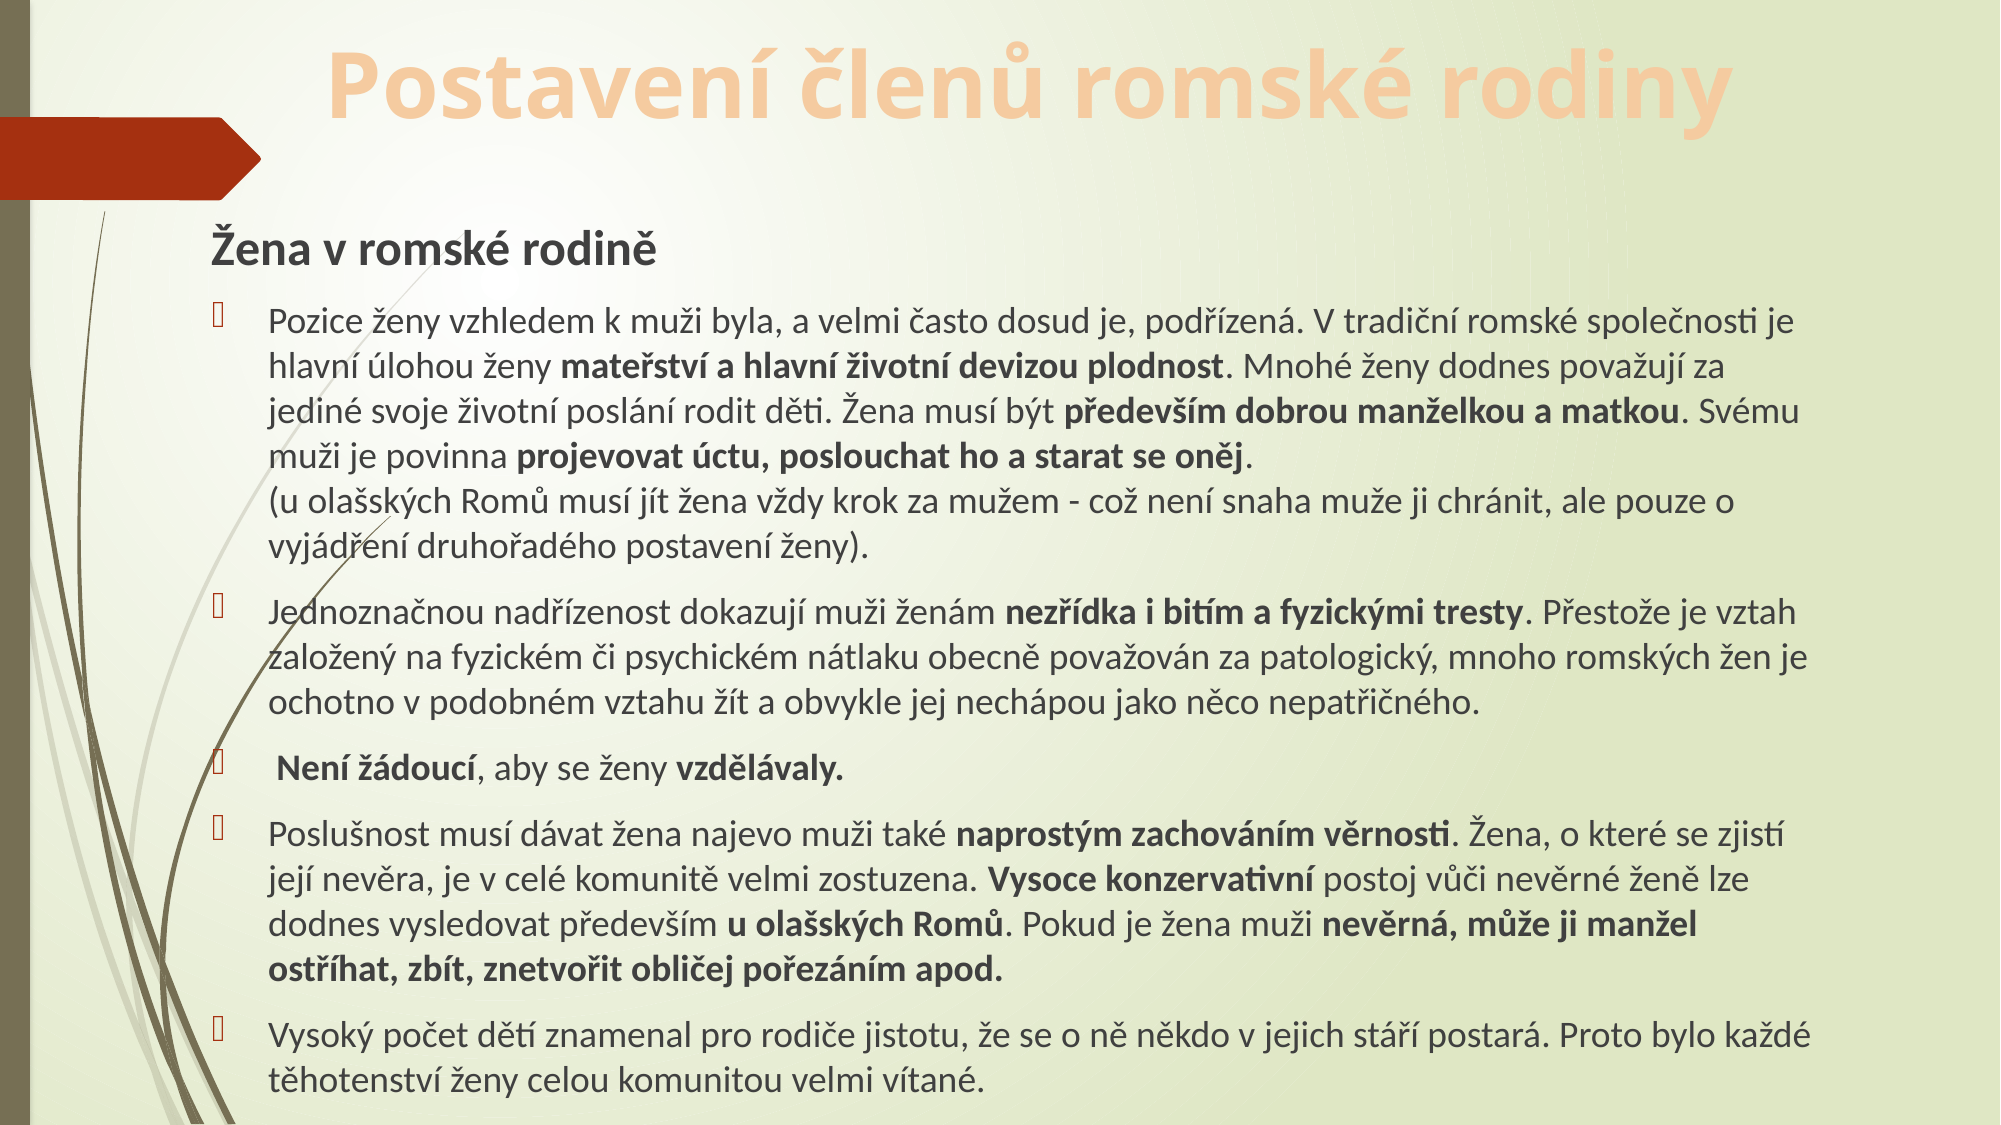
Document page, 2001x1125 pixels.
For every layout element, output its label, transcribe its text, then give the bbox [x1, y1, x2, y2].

list Žena v romské rodině Pozice ženy vzhledem k muži byla, a velmi často dosud je, podřízená. V tradiční romské společnosti je hlavní úlohou ženy mateřství a hlavní životní devizou plodnost. Mnohé ženy dodnes považují za jediné svoje životní poslání rodit děti. Žena musí být především dobrou manželkou a matkou. Svému muži je povinna projevovat úctu, poslouchat ho a starat se oněj. (u olašských Romů musí jít žena vždy krok za mužem - což není snaha muže ji chránit, ale pouze o vyjádření druhořadého postavení ženy). Jednoznačnou nadřízenost dokazují muži ženám nezřídka i bitím a fyzickými tresty. Přestože je vztah založený na fyzickém či psychickém nátlaku obecně považován za patologický, mnoho romských žen je ochotno v podobném vztahu žít a obvykle jej nechápou jako něco nepatřičného. Není žádoucí, aby se ženy vzdělávaly. Poslušnost musí dávat žena najevo muži také naprostým zachováním věrnosti. Žena, o které se zjistí její nevěra, je v celé komunitě velmi zostuzena. Vysoce konzervativní postoj vůči nevěrné ženě lze dodnes vysledovat především u olašských Romů. Pokud je žena muži nevěrná, může ji manžel ostříhat, zbít, znetvořit obličej pořezáním apod. Vysoký počet dětí znamenal pro rodiče jistotu, že se o ně někdo v jejich stáří postará. Proto bylo každé těhotenství ženy celou komunitou velmi vítané. [196, 208, 1839, 1094]
title Postavení členů romské rodiny [279, 19, 1780, 149]
